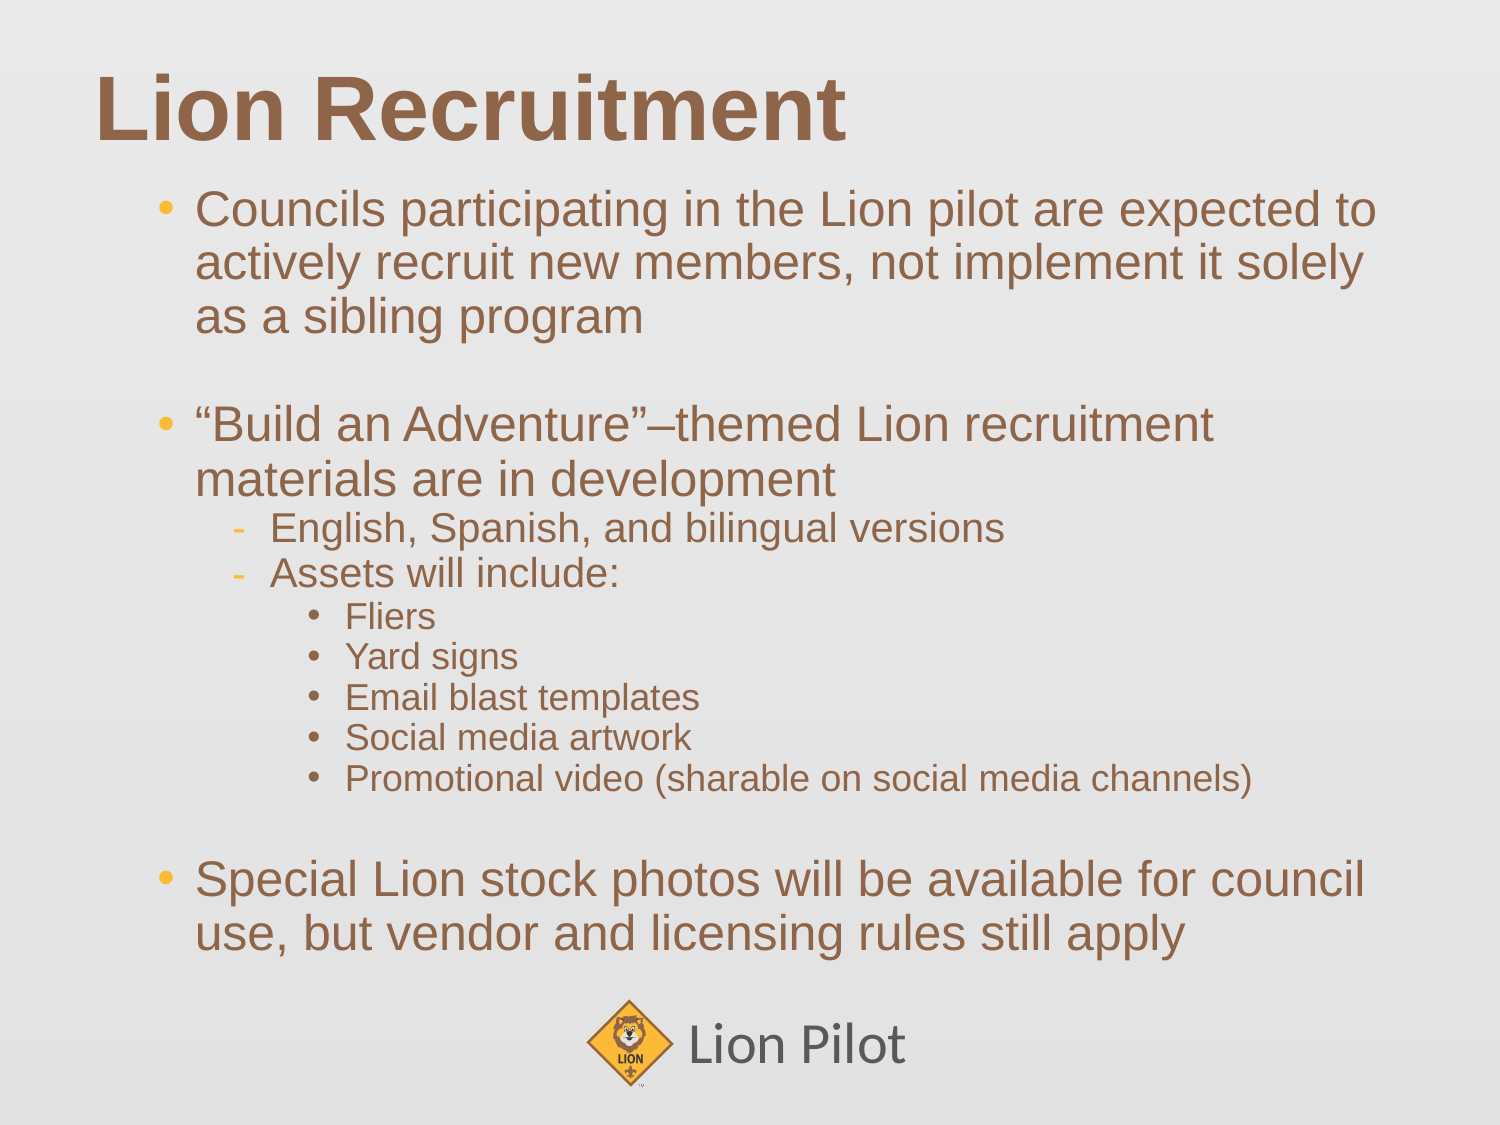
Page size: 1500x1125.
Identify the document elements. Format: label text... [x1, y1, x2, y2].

picture [584, 997, 676, 1089]
title Lion Recruitment [79, 1, 1373, 220]
list Councils participating in the Lion pilot are expected to actively recruit new members, not implement it solely as a sibling program “Build an Adventure”–themed Lion recruitment materials are in development English, Spanish, and bilingual versions Assets will include: Fliers Yard signs Email blast templates Social media artwork Promotional video (sharable on social media channels) Special Lion stock photos will be available for council use, but vendor and licensing rules still apply [142, 175, 1438, 990]
